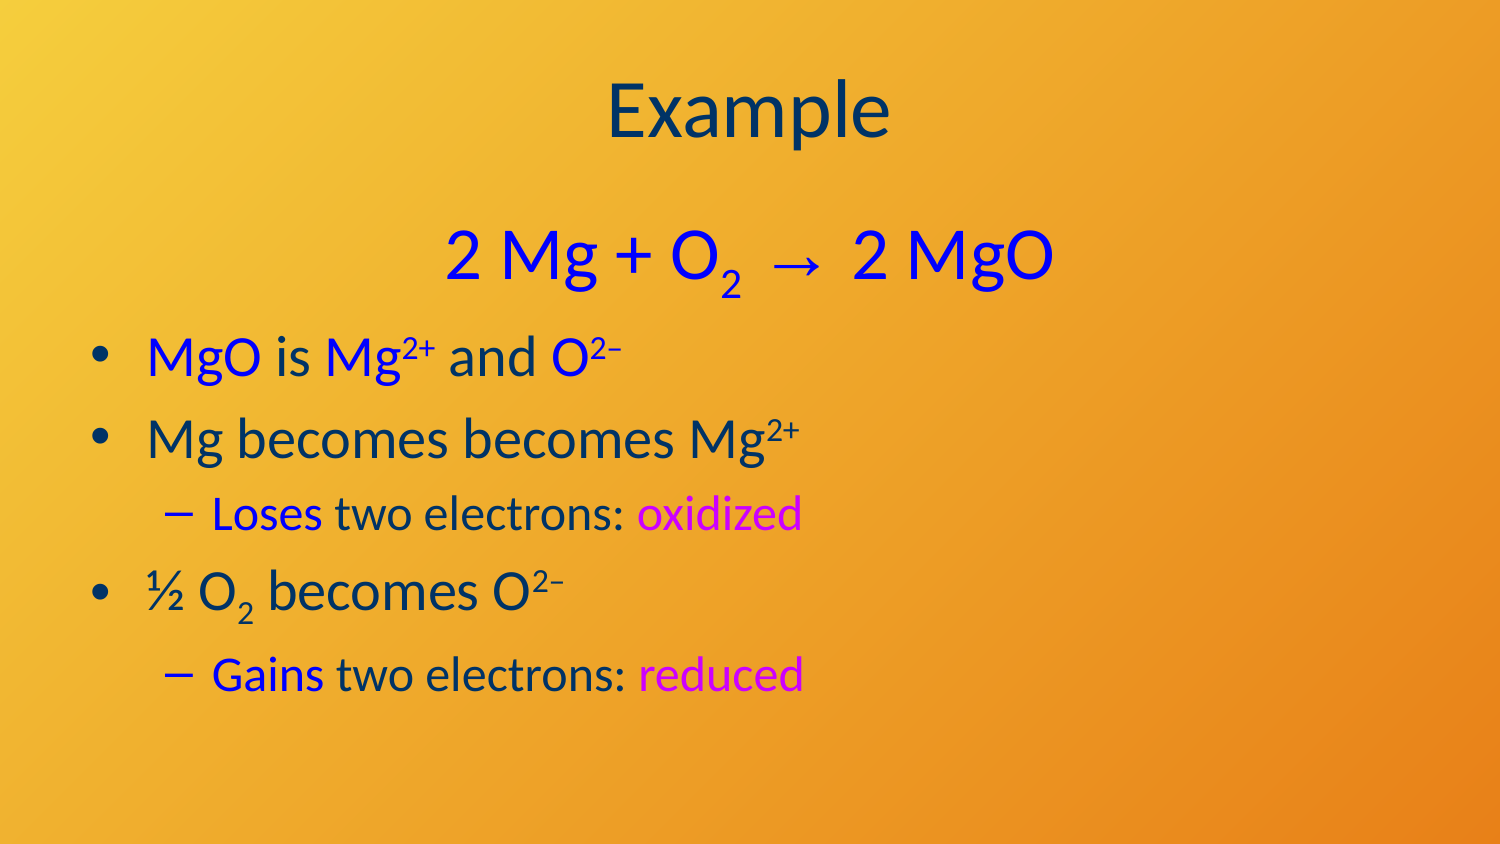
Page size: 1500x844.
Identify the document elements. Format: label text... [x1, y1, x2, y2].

title Example [75, 33, 1425, 175]
list 2 Mg + O2 → 2 MgO MgO is Mg2+ and O2– Mg becomes becomes Mg2+ Loses two electrons: oxidized ½ O2 becomes O2– Gains two electrons: reduced [75, 196, 1425, 754]
